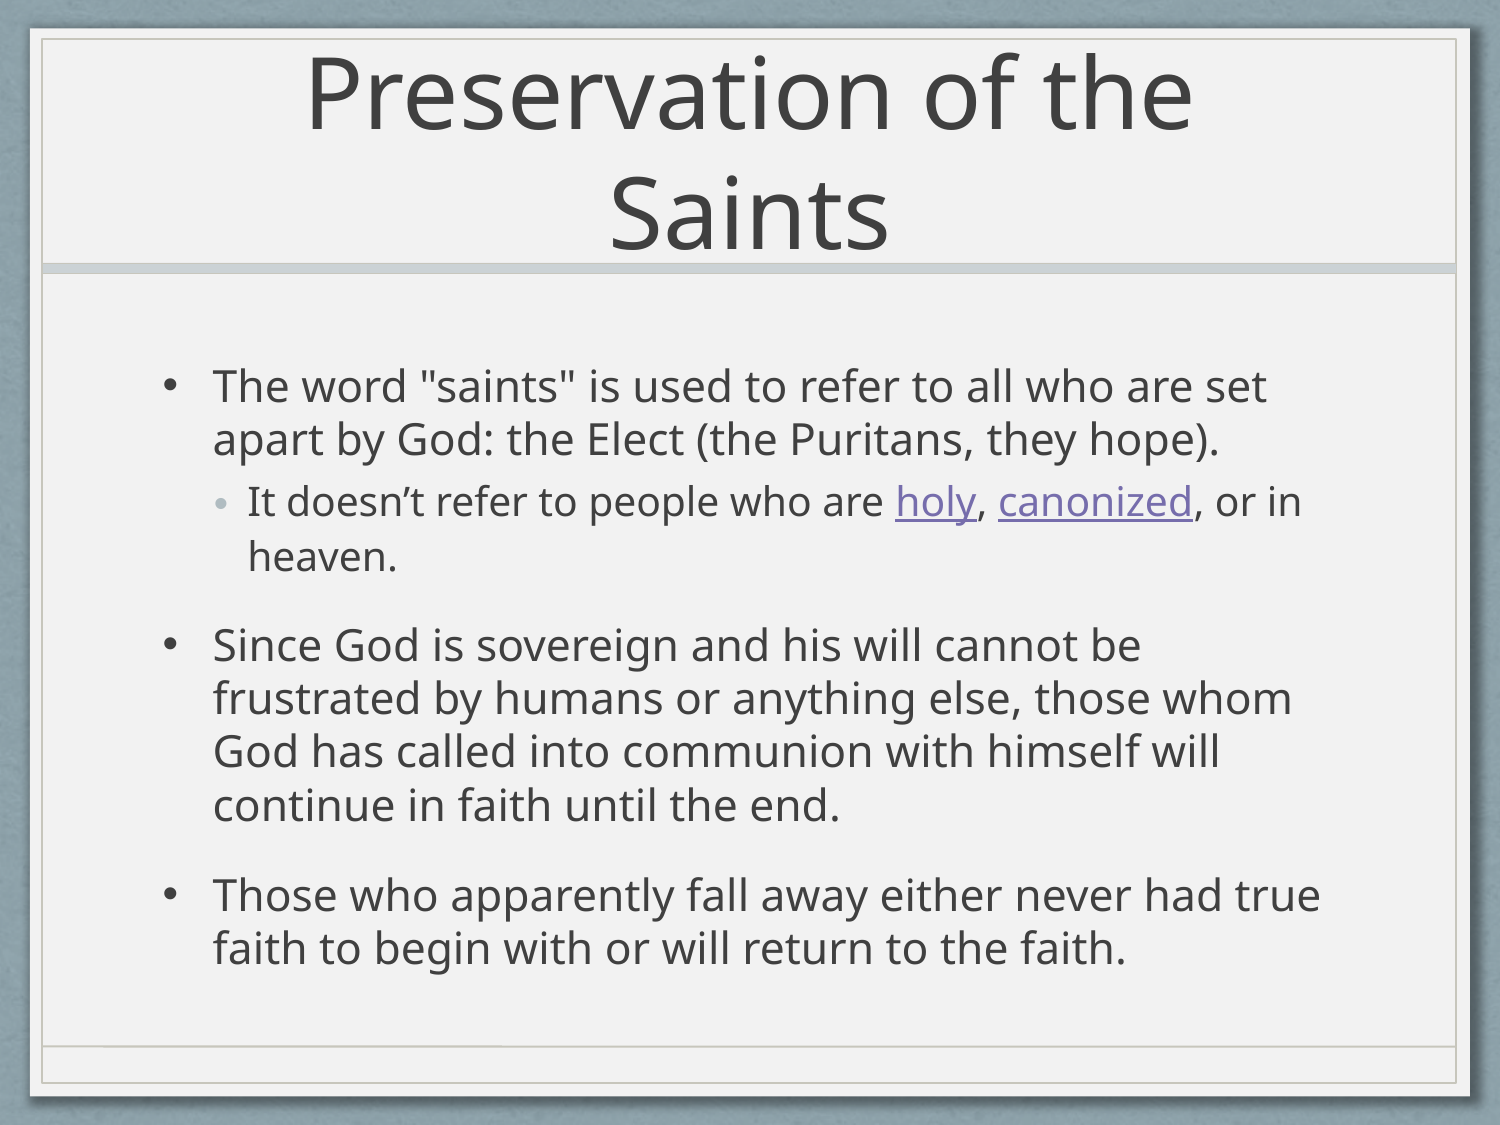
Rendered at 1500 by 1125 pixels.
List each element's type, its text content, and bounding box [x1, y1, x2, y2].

list The word "saints" is used to refer to all who are set apart by God: the Elect (the Puritans, they hope). It doesn’t refer to people who are holy, canonized, or in heaven. Since God is sovereign and his will cannot be frustrated by humans or anything else, those whom God has called into communion with himself will continue in faith until the end. Those who apparently fall away either never had true faith to begin with or will return to the faith. [147, 350, 1353, 995]
title Preservation of the Saints [147, 40, 1353, 260]
